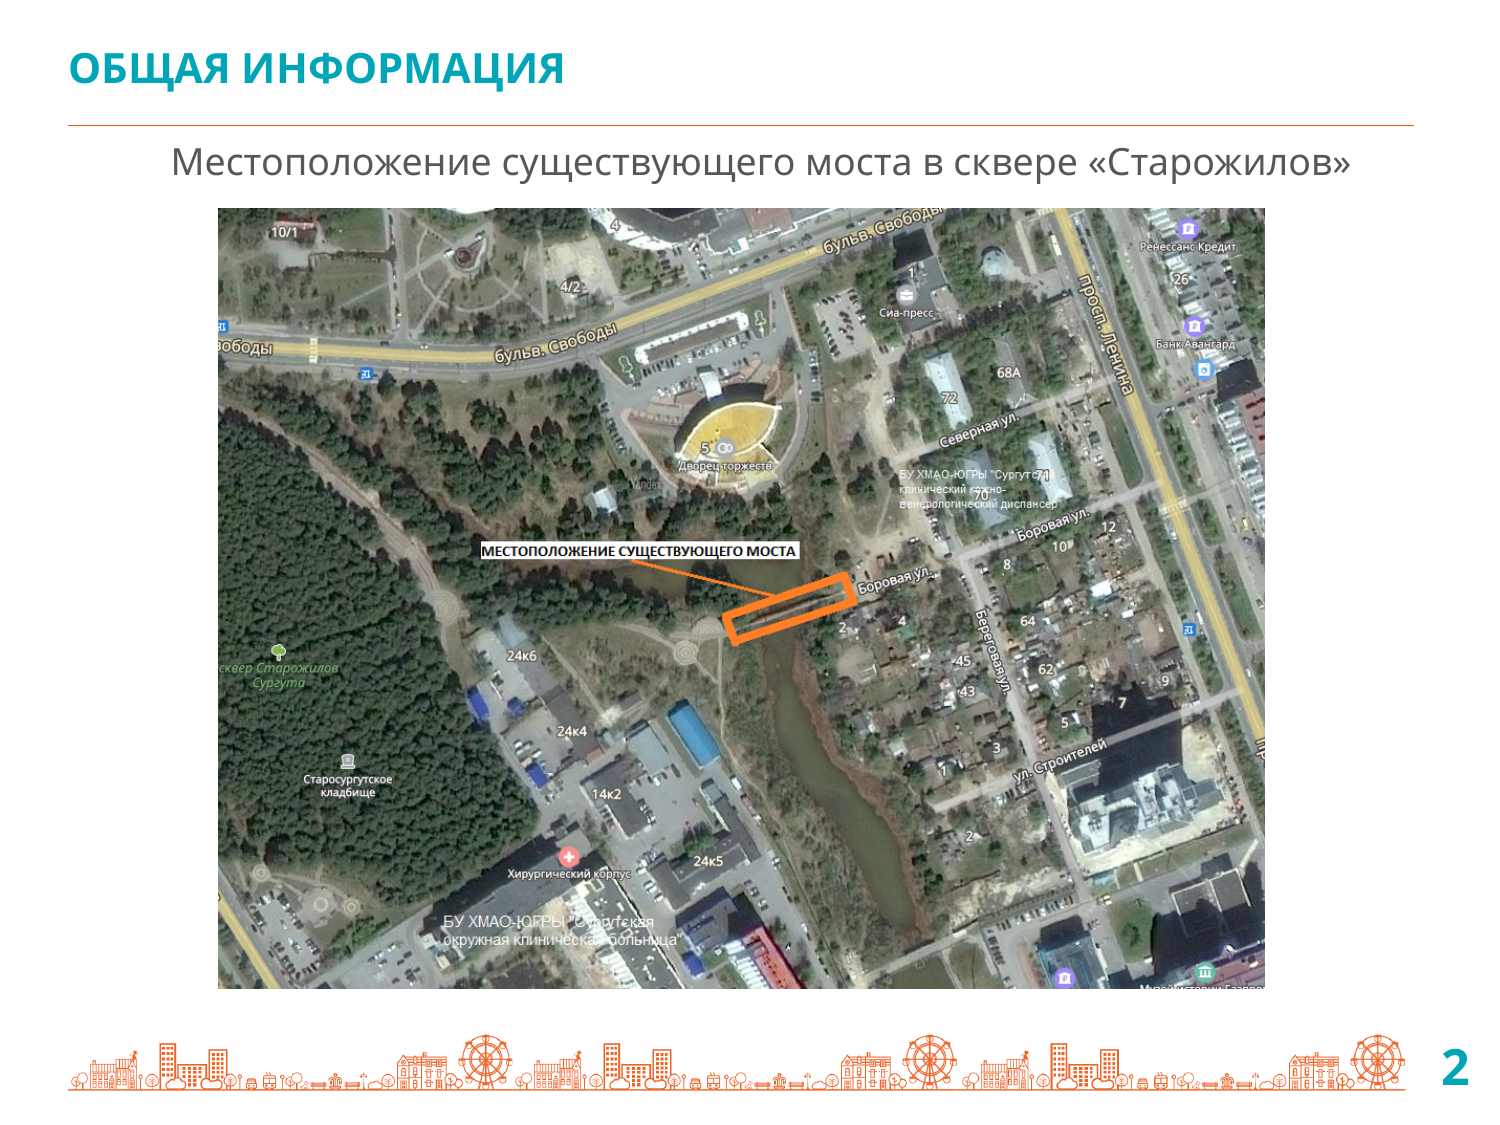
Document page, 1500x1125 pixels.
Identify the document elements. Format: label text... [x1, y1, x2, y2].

picture [67, 1005, 1415, 1125]
title Местоположение существующего моста в сквере «Старожилов» [53, 125, 1471, 197]
text_box 2 [1419, 1018, 1497, 1113]
text_box ОБЩАЯ ИНФОРМАЦИЯ [53, 19, 1423, 114]
picture [217, 207, 1265, 989]
